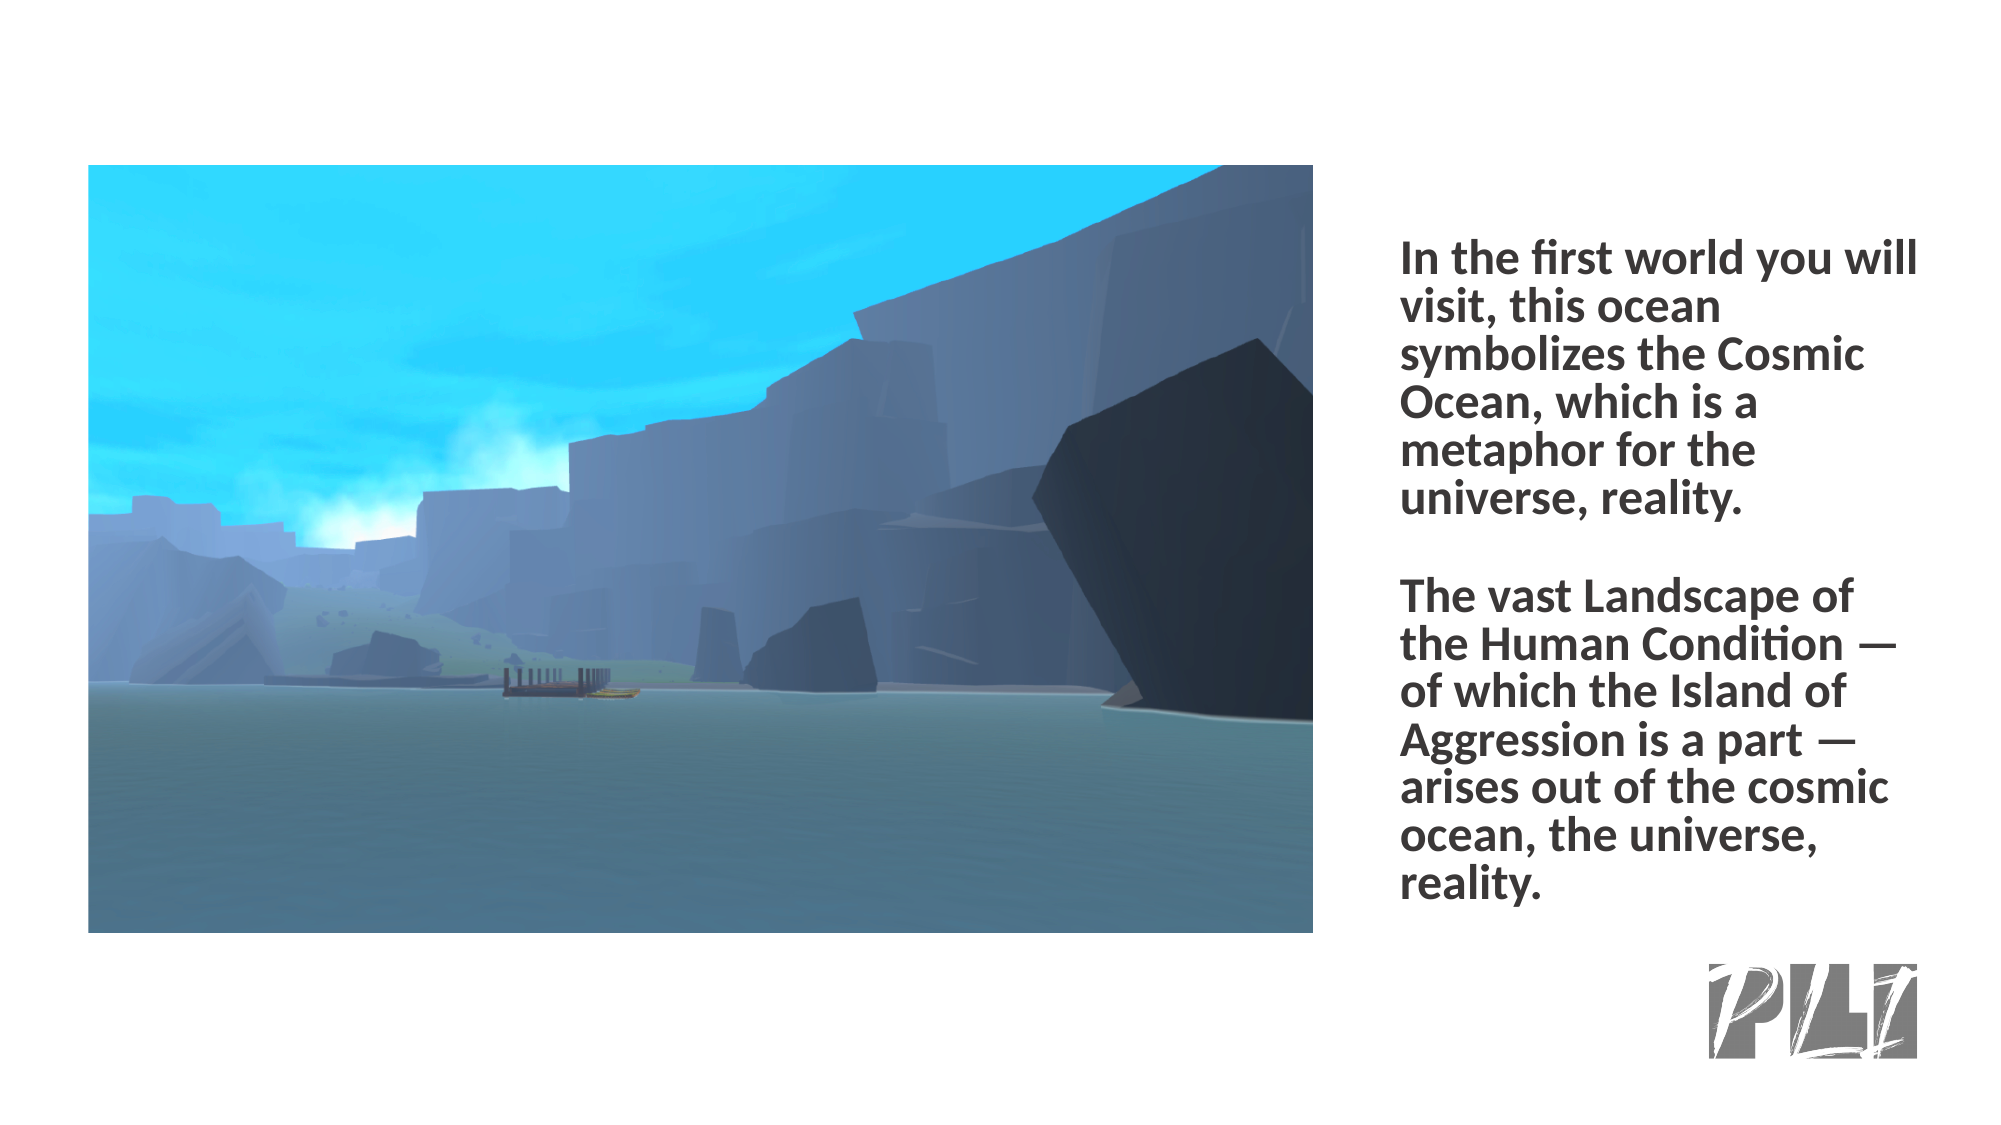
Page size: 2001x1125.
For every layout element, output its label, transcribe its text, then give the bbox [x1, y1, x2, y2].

text_box In the first world you will visit, this ocean symbolizes the Cosmic Ocean, which is a metaphor for the universe, reality. The vast Landscape of the Human Condition — of which the Island of Aggression is a part — arises out of the cosmic ocean, the universe, reality. [1384, 228, 1943, 415]
picture [88, 165, 1313, 933]
picture [1703, 959, 1943, 1064]
